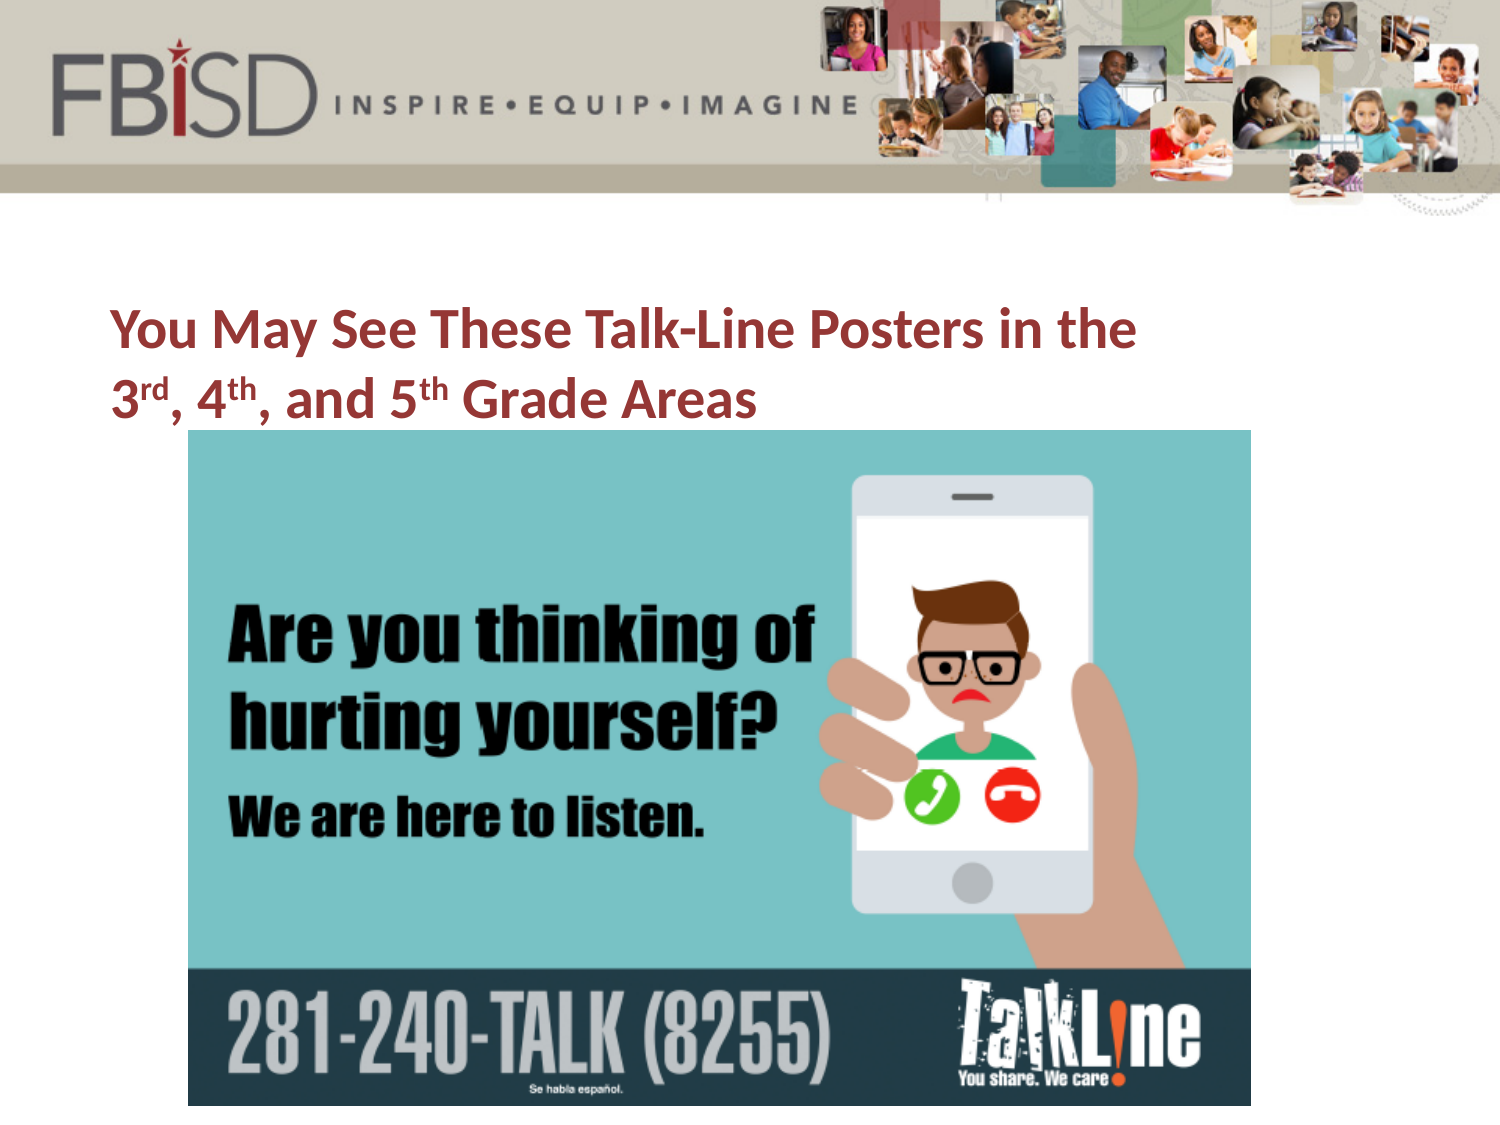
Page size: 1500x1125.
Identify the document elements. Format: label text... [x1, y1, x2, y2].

picture [188, 430, 1252, 1106]
text_box You May See These Talk-Line Posters in the 3rd, 4th, and 5th Grade Areas [95, 282, 1461, 813]
picture [0, 0, 1500, 220]
